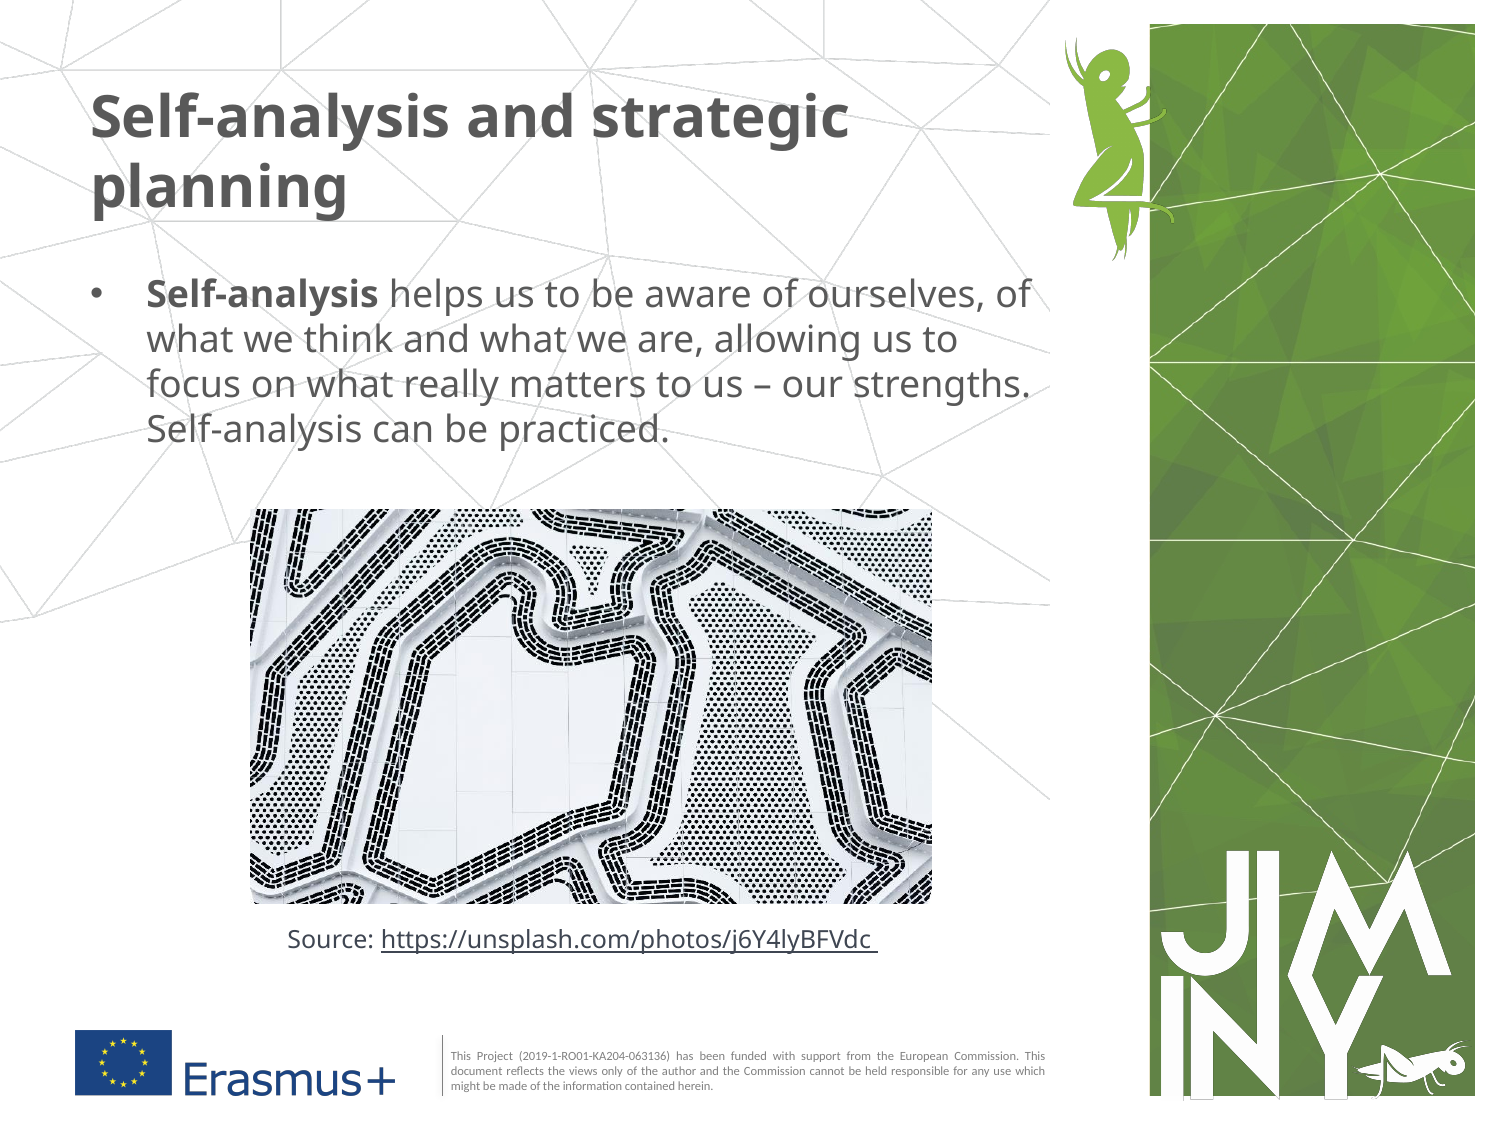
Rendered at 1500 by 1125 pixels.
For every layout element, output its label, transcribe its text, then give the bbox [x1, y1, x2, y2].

picture [0, 0, 1476, 1101]
text_box This Project (2019-1-RO01-KA204-063136) has been funded with support from the European Commission. This document reflects the views only of the author and the Commission cannot be held responsible for any use which might be made of the information contained herein. [444, 1040, 1060, 1101]
list Self-analysis helps us to be aware of ourselves, of what we think and what we are, allowing us to focus on what really matters to us – our strengths. Self-analysis can be practiced. [75, 262, 1066, 1005]
picture [74, 1030, 395, 1097]
text_box Source: https://unsplash.com/photos/j6Y4lyBFVdc [272, 916, 913, 966]
